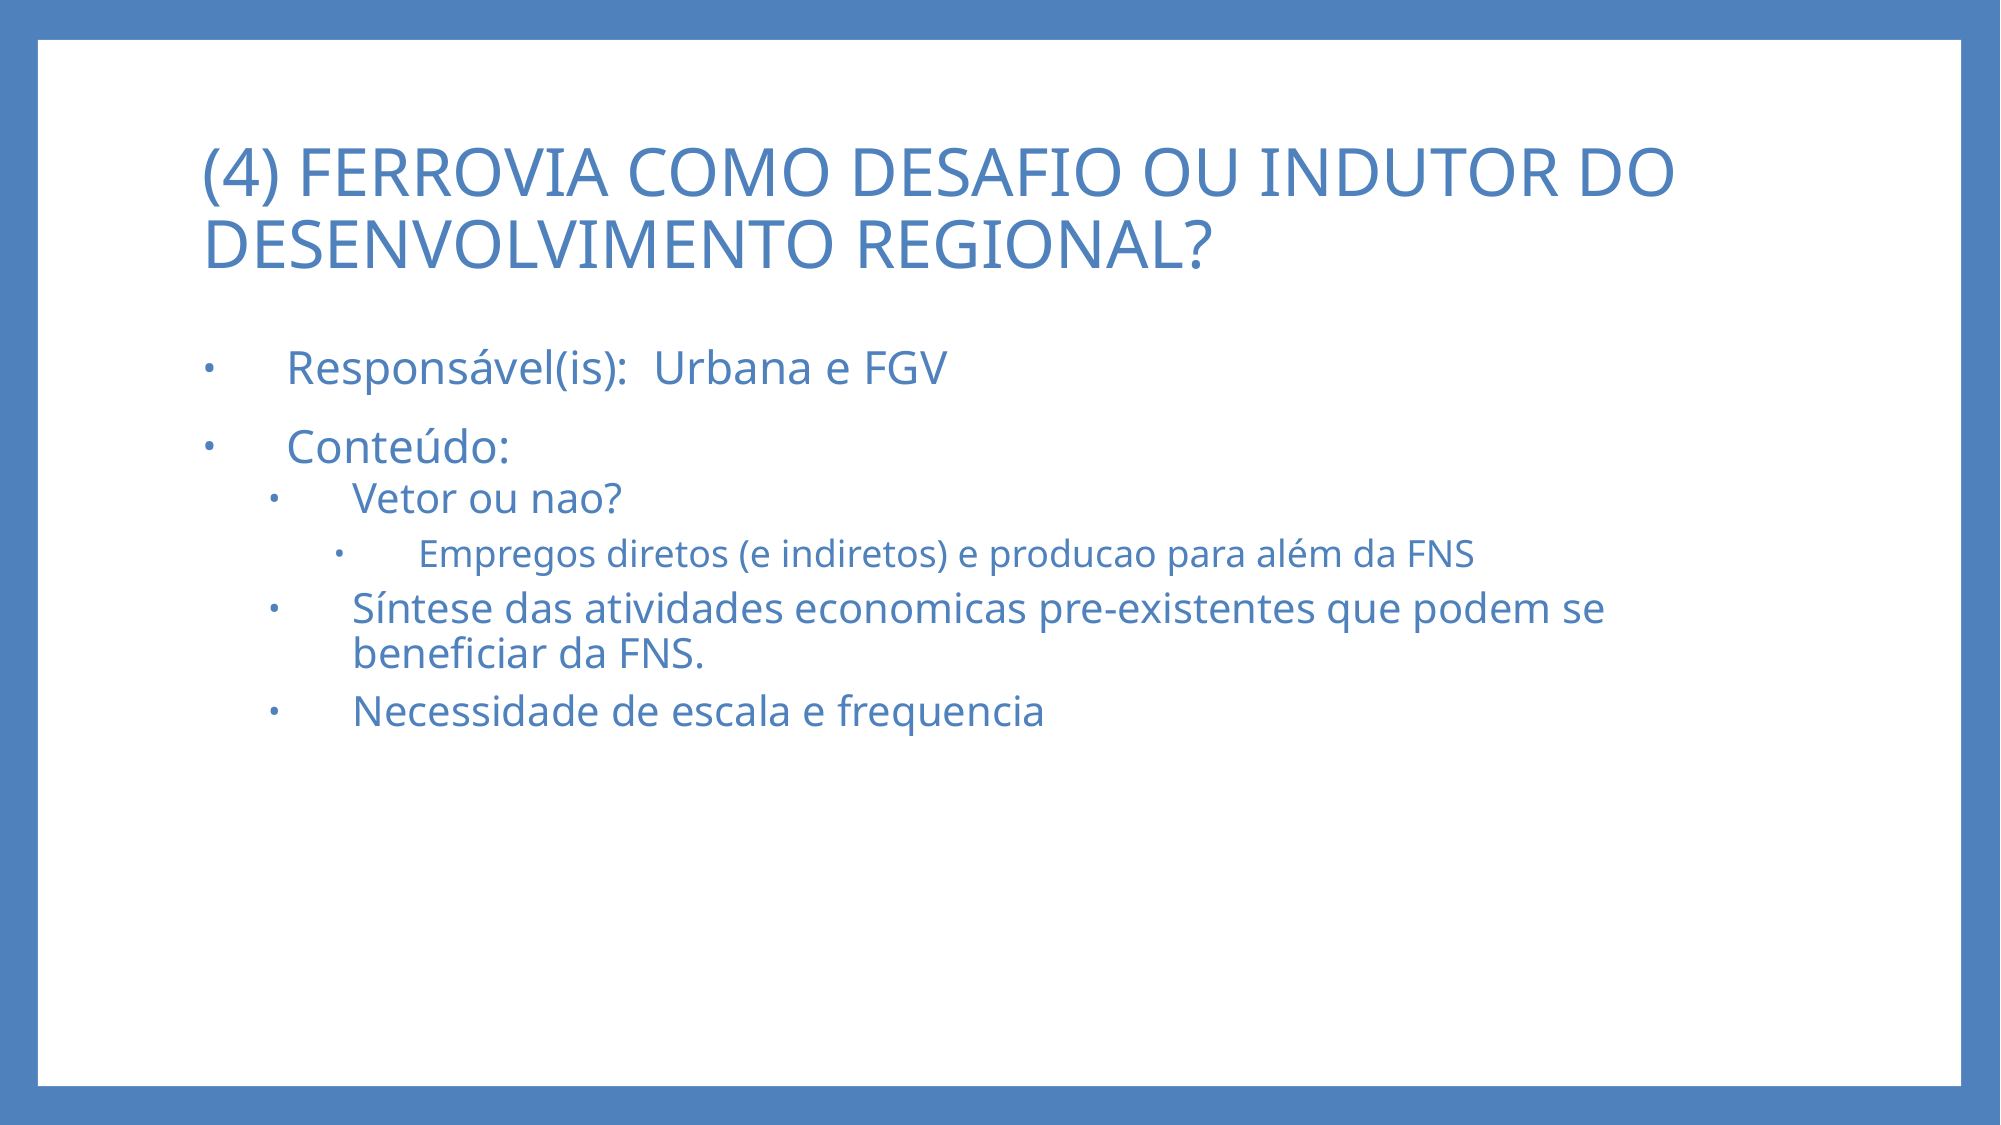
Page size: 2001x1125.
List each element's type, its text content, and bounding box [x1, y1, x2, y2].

list Responsável(is): Urbana e FGV Conteúdo: Vetor ou nao? Empregos diretos (e indiretos) e producao para além da FNS Síntese das atividades economicas pre-existentes que podem se beneficiar da FNS. Necessidade de escala e frequencia [187, 337, 1808, 1000]
title (4) FERROVIA COMO DESAFIO OU INDUTOR DO DESENVOLVIMENTO REGIONAL? [187, 99, 1808, 323]
